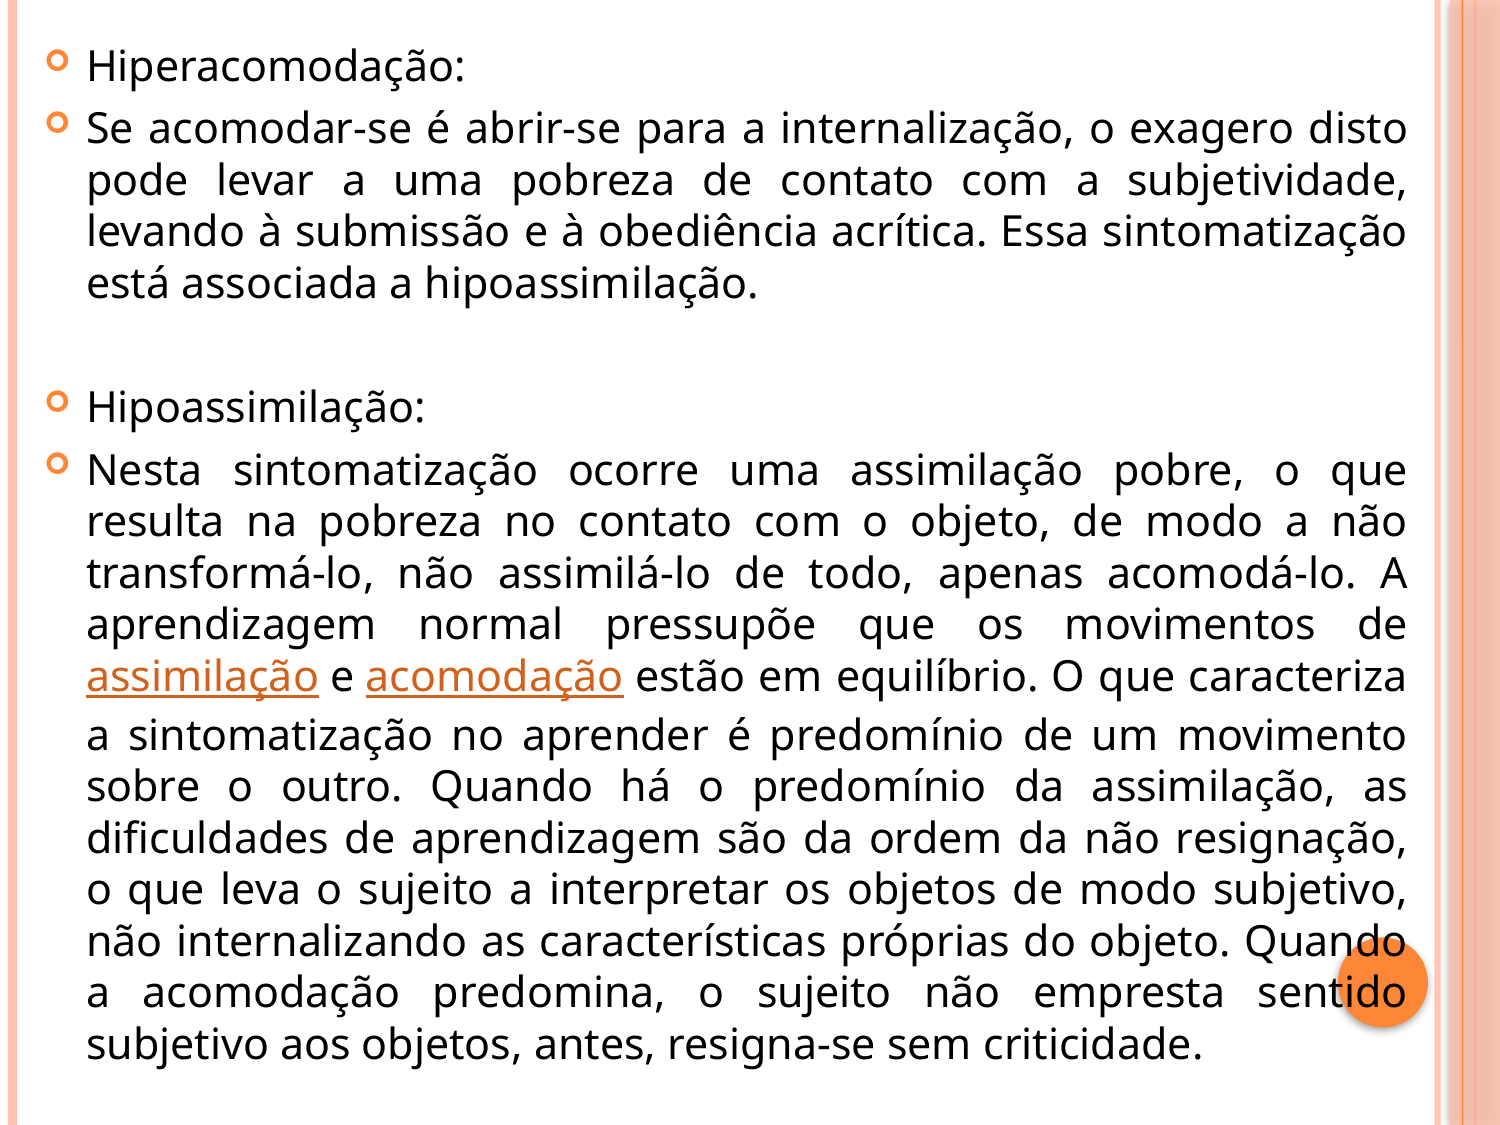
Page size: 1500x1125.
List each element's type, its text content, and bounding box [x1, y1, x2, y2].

list Hiperacomodação: Se acomodar-se é abrir-se para a internalização, o exagero disto pode levar a uma pobreza de contato com a subjetividade, levando à submissão e à obediência acrítica. Essa sintomatização está associada a hipoassimilação. Hipoassimilação: Nesta sintomatização ocorre uma assimilação pobre, o que resulta na pobreza no contato com o objeto, de modo a não transformá-lo, não assimilá-lo de todo, apenas acomodá-lo. A aprendizagem normal pressupõe que os movimentos de assimilação e acomodação estão em equilíbrio. O que caracteriza a sintomatização no aprender é predomínio de um movimento sobre o outro. Quando há o predomínio da assimilação, as dificuldades de aprendizagem são da ordem da não resignação, o que leva o sujeito a interpretar os objetos de modo subjetivo, não internalizando as características próprias do objeto. Quando a acomodação predomina, o sujeito não empresta sentido subjetivo aos objetos, antes, resigna-se sem criticidade. [29, 30, 1424, 1094]
